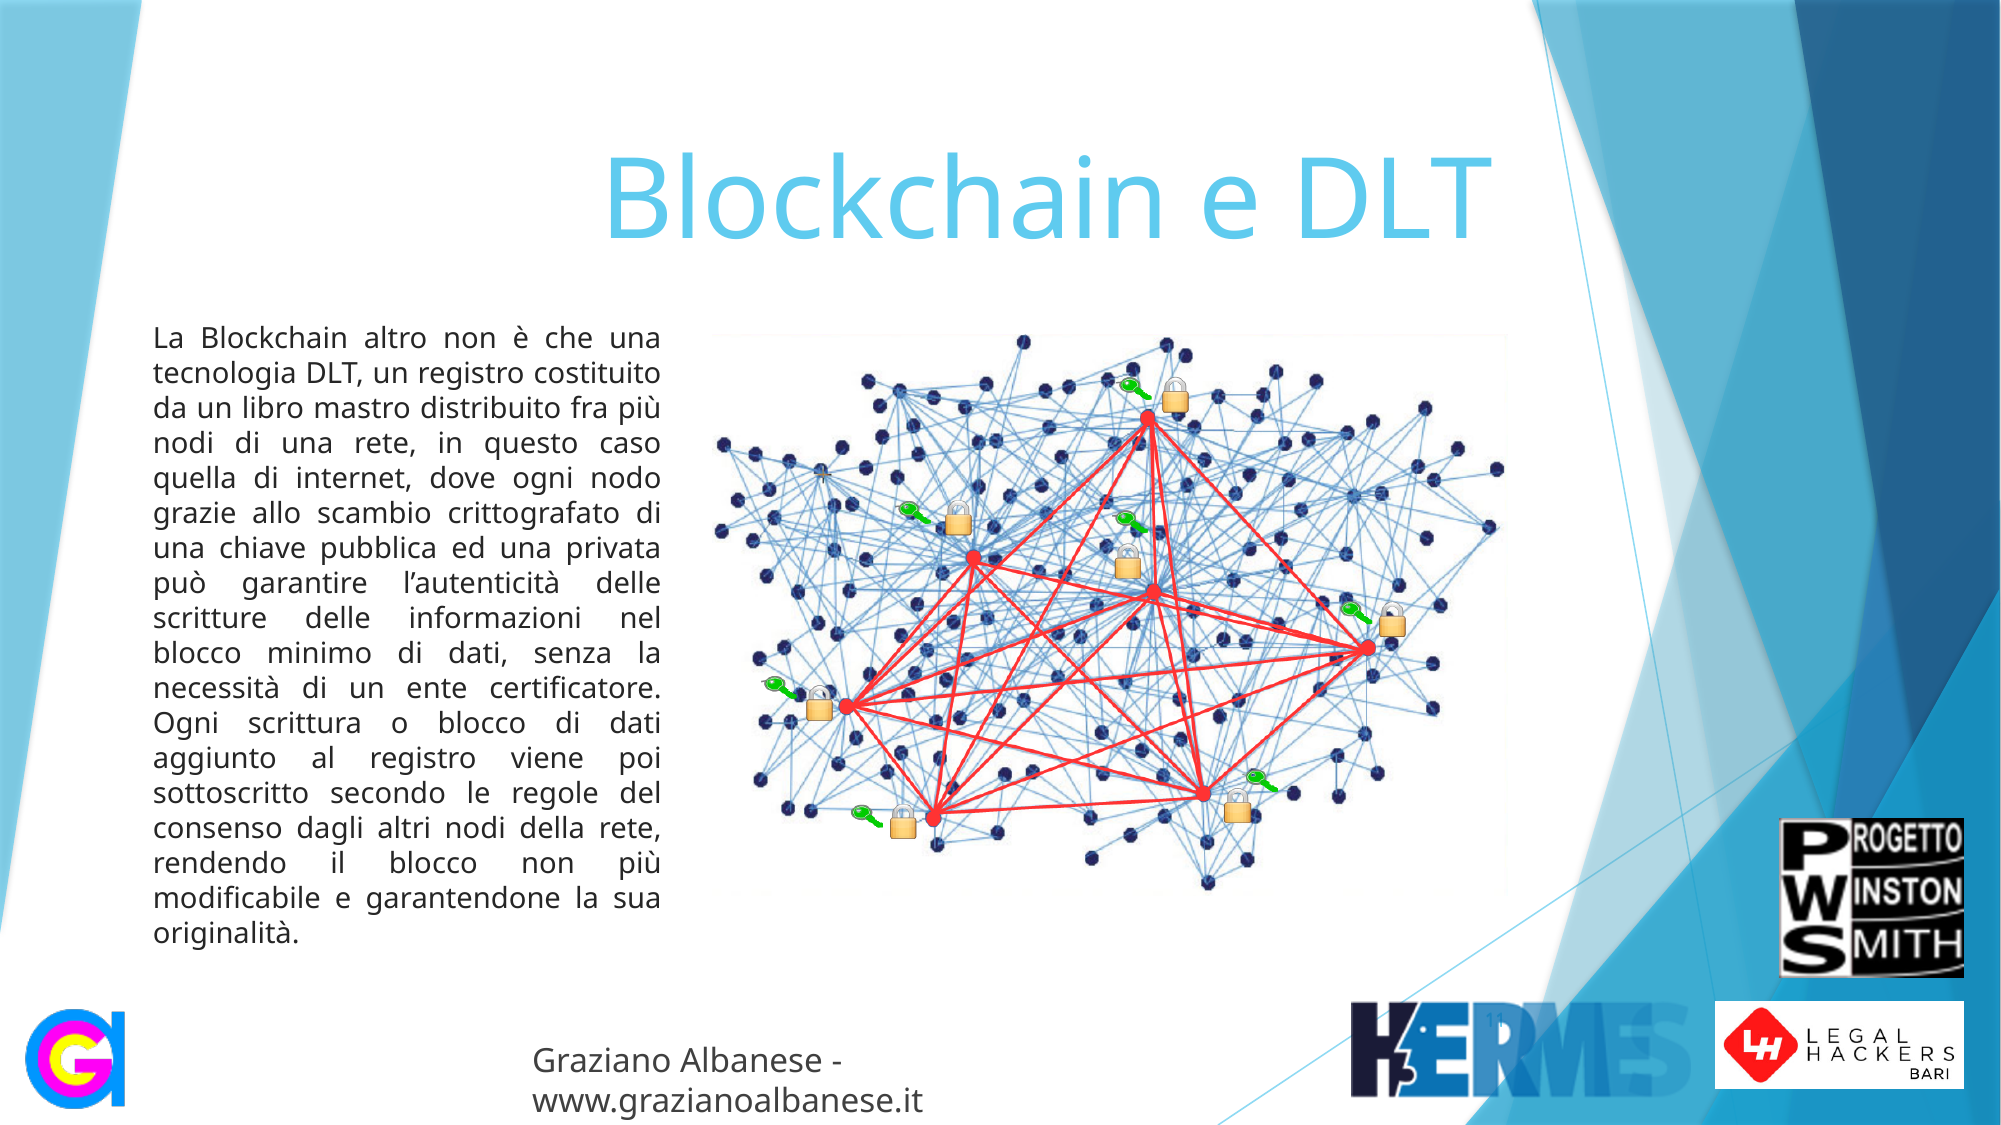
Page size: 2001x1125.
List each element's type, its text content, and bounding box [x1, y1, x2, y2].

picture [1715, 1001, 1964, 1089]
subtitle La Blockchain altro non è che una tecnologia DLT, un registro costituito da un libro mastro distribuito fra più nodi di una rete, in questo caso quella di internet, dove ogni nodo grazie allo scambio crittografato di una chiave pubblica ed una privata può garantire l’autenticità delle scritture delle informazioni nel blocco minimo di dati, senza la necessità di un ente certificatore. Ogni scrittura o blocco di dati aggiunto al registro viene poi sottoscritto secondo le regole del consenso dagli altri nodi della rete, rendendo il blocco non più modificabile e garantendone la sua originalità. [138, 312, 678, 1006]
picture [1779, 818, 1965, 978]
title Blockchain e DLT [234, 127, 1509, 269]
picture [1351, 1001, 1692, 1101]
footer Graziano Albanese - www.grazianoalbanese.it [517, 1048, 1252, 1109]
picture [0, 979, 159, 1125]
picture [712, 326, 1509, 897]
text_box 11 [1409, 991, 1522, 1000]
